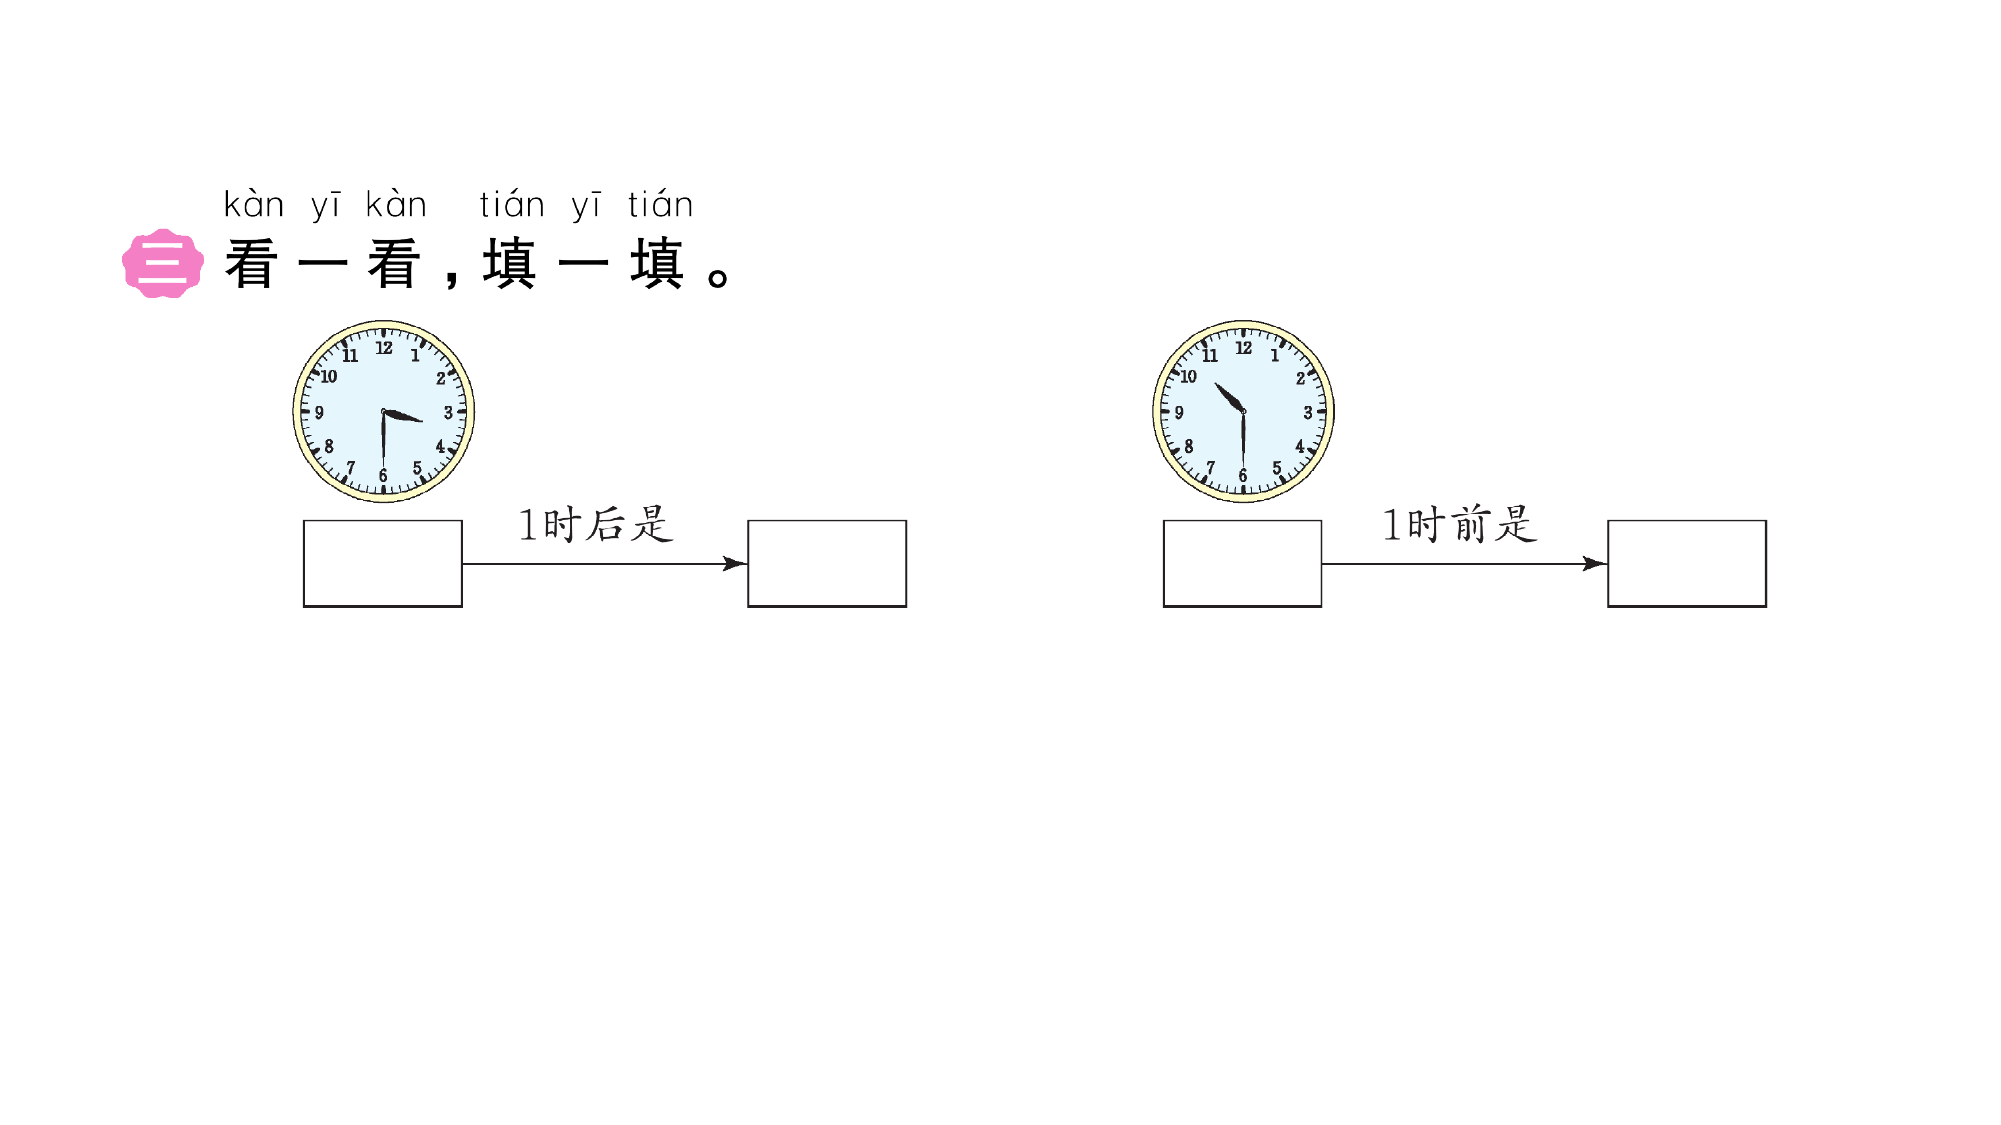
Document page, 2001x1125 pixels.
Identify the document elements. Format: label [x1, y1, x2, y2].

picture [118, 177, 2000, 635]
